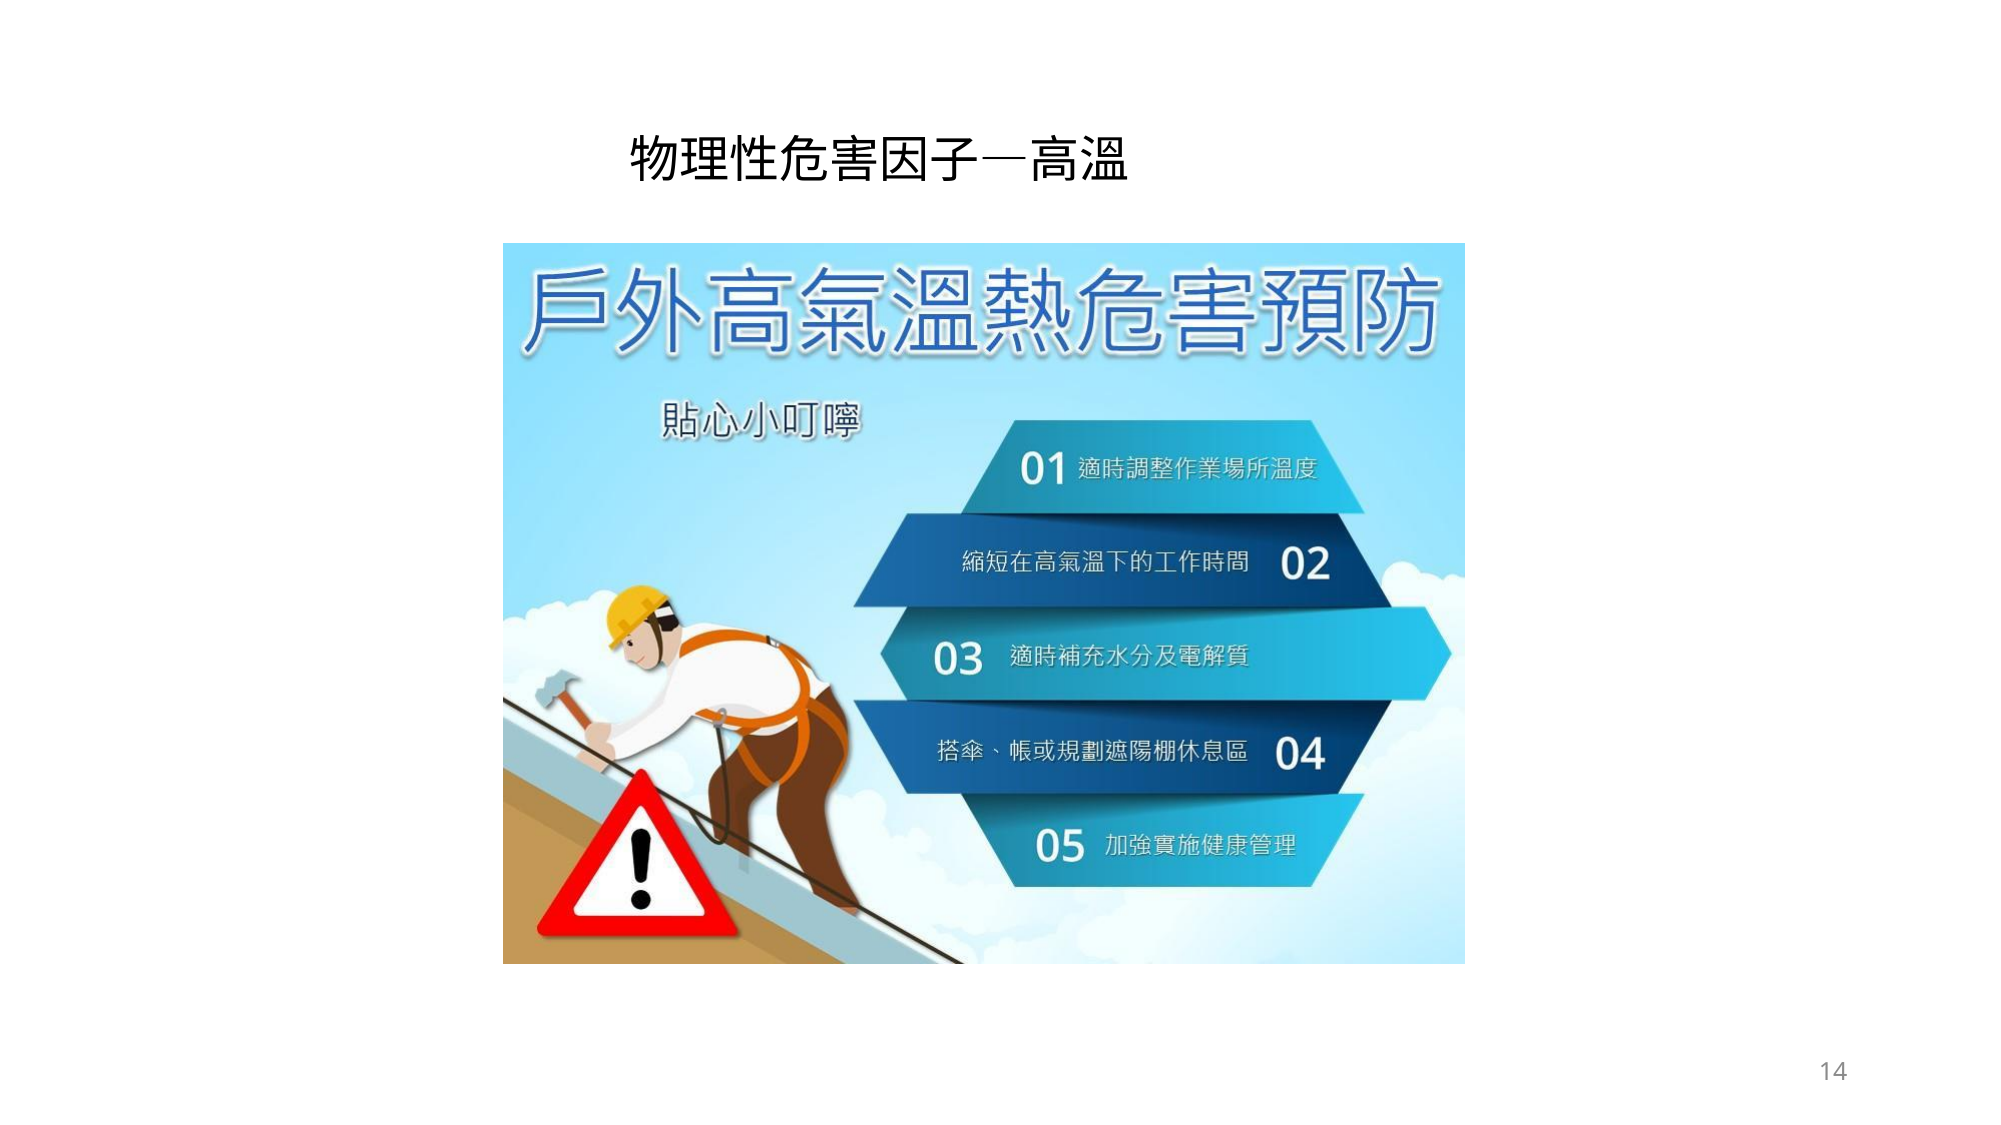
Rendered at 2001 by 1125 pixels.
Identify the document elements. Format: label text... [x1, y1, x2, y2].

picture [503, 243, 1465, 965]
text_box 物理性危害因子—高溫 [614, 120, 1145, 195]
slide_number 14 [1412, 1042, 1863, 1103]
